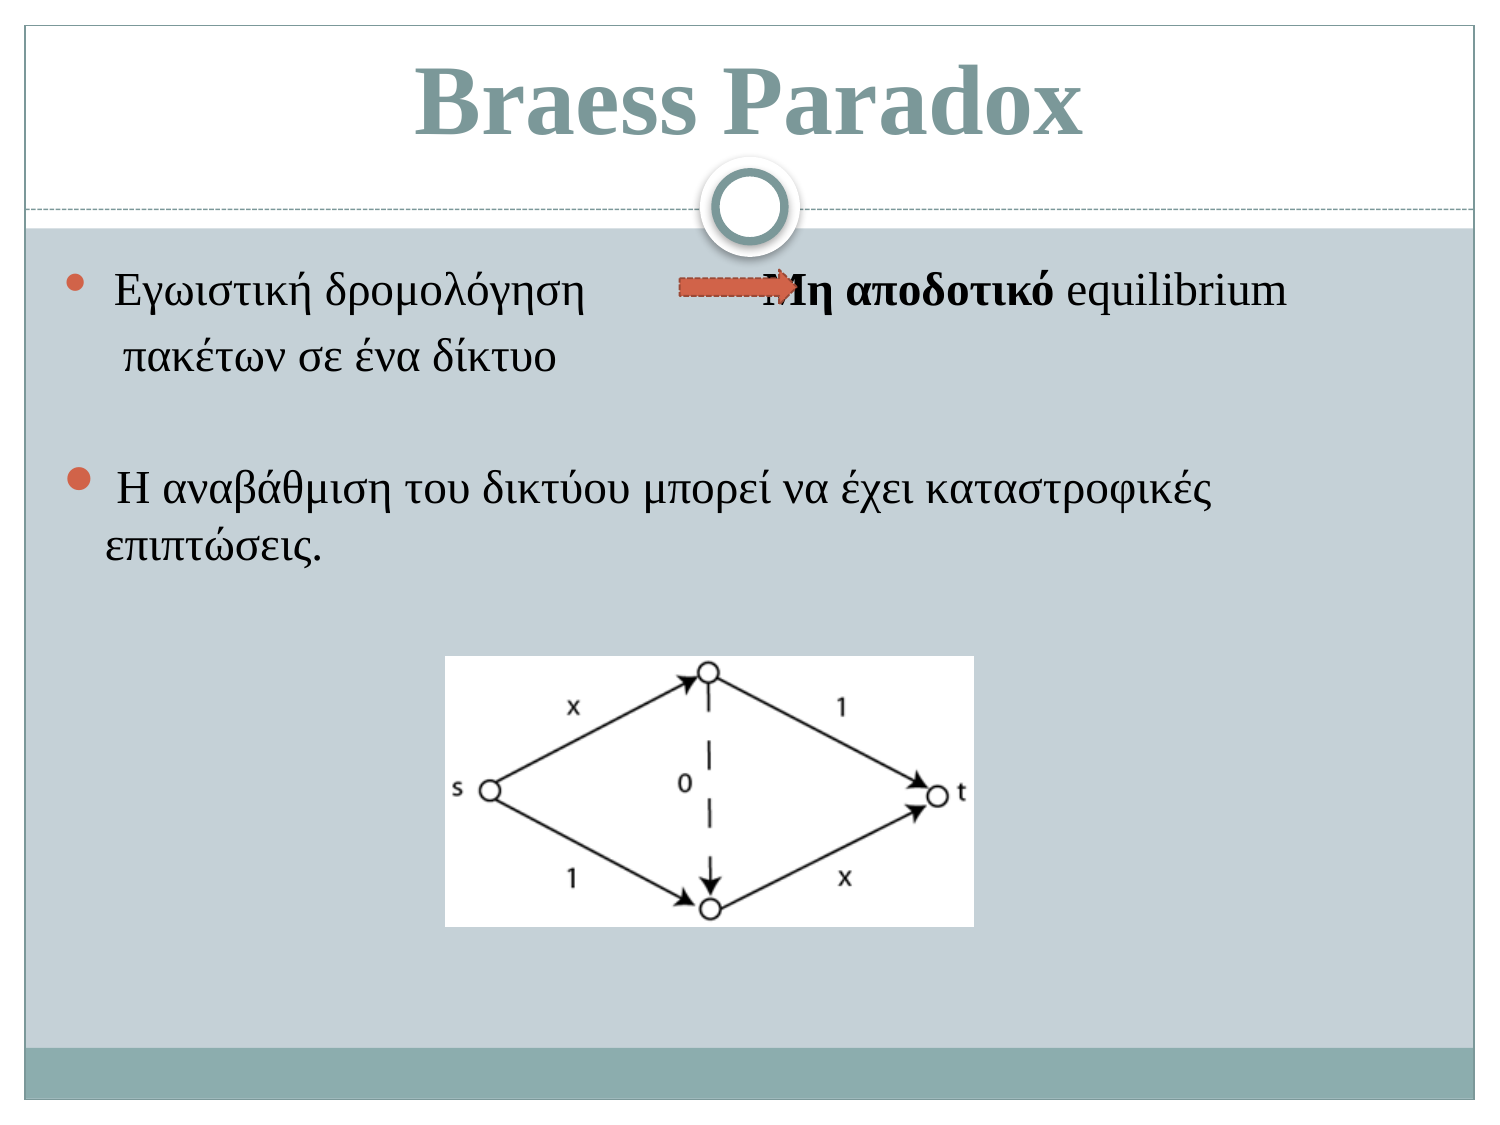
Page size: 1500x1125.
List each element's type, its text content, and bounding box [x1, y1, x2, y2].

title Braess Paradox [49, 37, 1450, 162]
text_box [678, 268, 798, 305]
list Εγωιστική δρομολόγηση Μη αποδοτικό equilibrium πακέτων σε ένα δίκτυο H αναβάθμιση του δικτύου μπορεί να έχει καταστροφικές επιπτώσεις. [49, 250, 1445, 586]
picture [445, 656, 974, 927]
